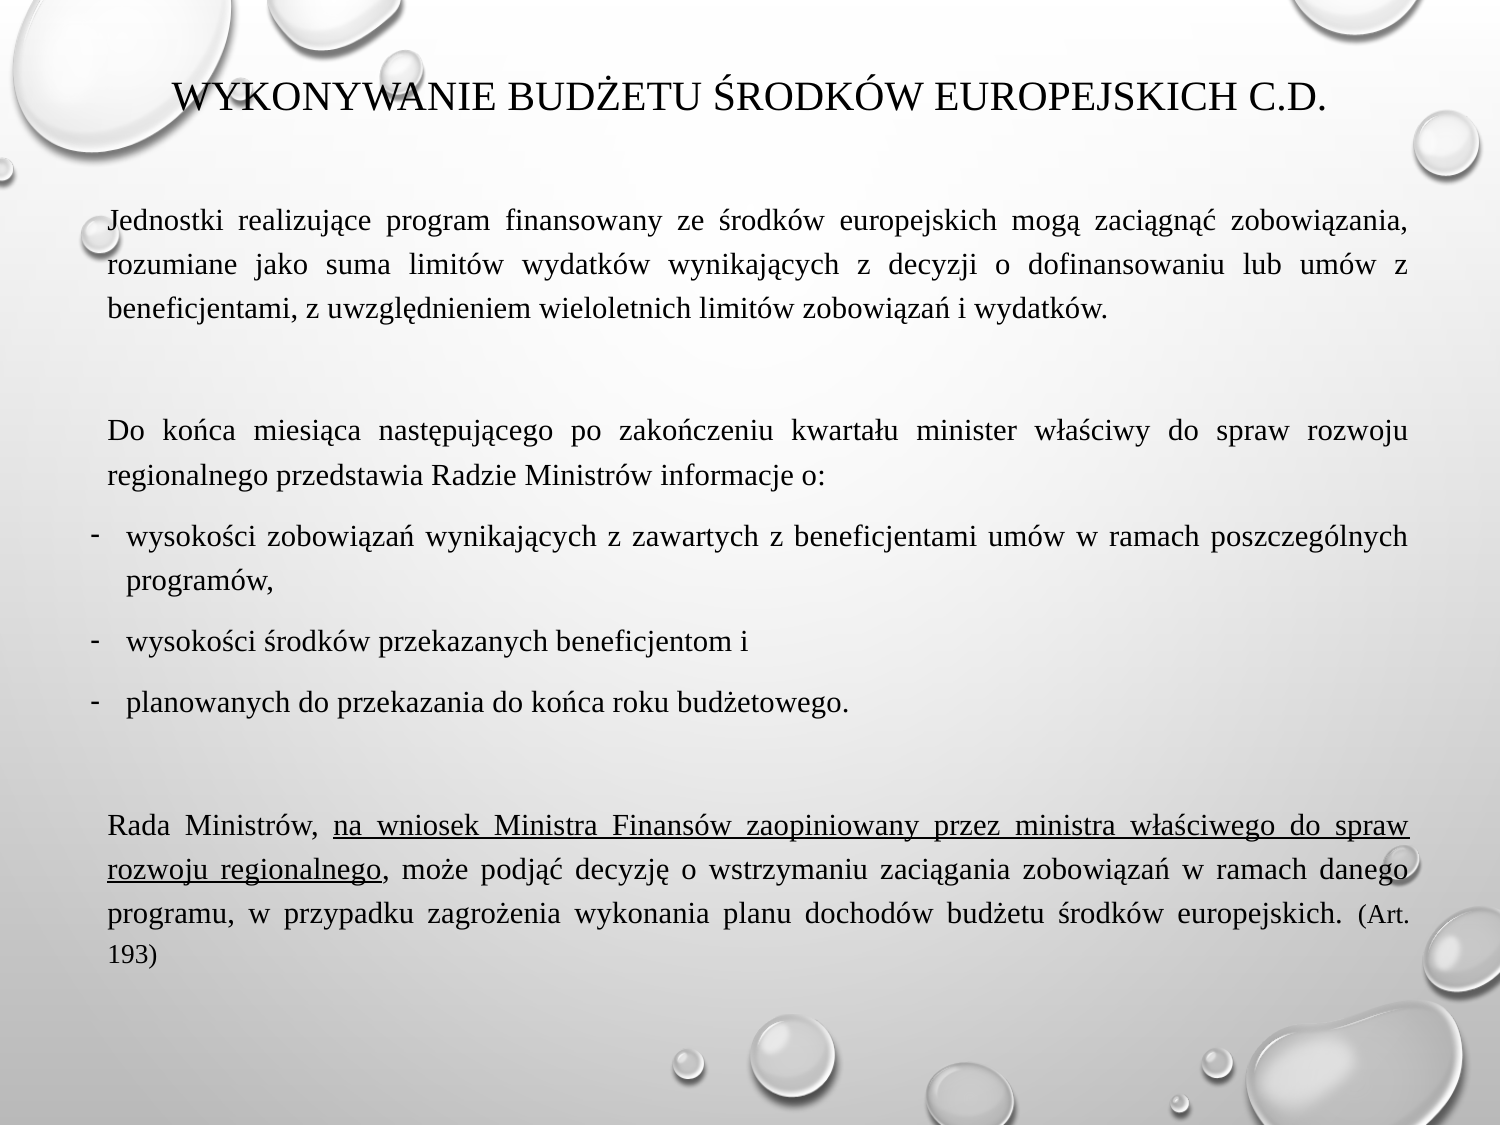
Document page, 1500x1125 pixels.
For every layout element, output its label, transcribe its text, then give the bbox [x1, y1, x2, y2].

list Jednostki realizujące program finansowany ze środków europejskich mogą zaciągnąć zobowiązania, rozumiane jako suma limitów wydatków wynikających z decyzji o dofinansowaniu lub umów z beneficjentami, z uwzględnieniem wieloletnich limitów zobowiązań i wydatków. Do końca miesiąca następującego po zakończeniu kwartału minister właściwy do spraw rozwoju regionalnego przedstawia Radzie Ministrów informacje o: wysokości zobowiązań wynikających z zawartych z beneficjentami umów w ramach poszczególnych programów, wysokości środków przekazanych beneficjentom i planowanych do przekazania do końca roku budżetowego. Rada Ministrów, na wniosek Ministra Finansów zaopiniowany przez ministra właściwego do spraw rozwoju regionalnego, może podjąć decyzję o wstrzymaniu zaciągania zobowiązań w ramach danego programu, w przypadku zagrożenia wykonania planu dochodów budżetu środków europejskich. (Art. 193) [75, 184, 1425, 986]
title Wykonywanie budżetu środków europejskich c.d. [75, 45, 1425, 149]
picture [0, 0, 1500, 1125]
